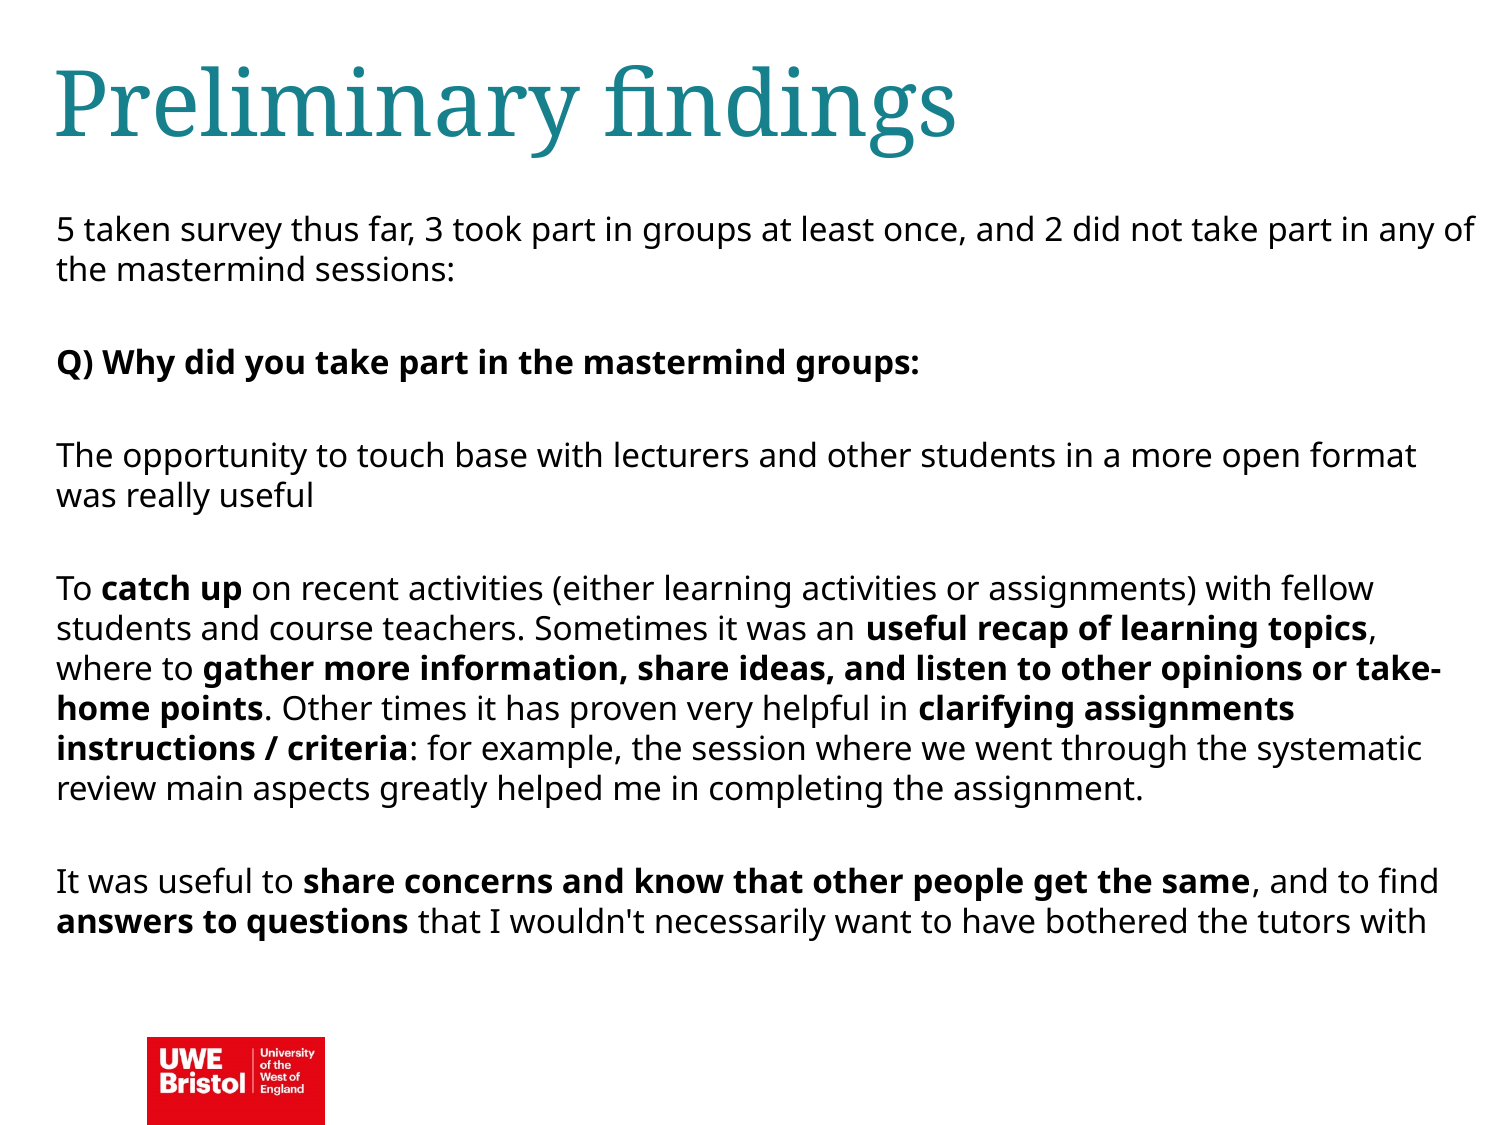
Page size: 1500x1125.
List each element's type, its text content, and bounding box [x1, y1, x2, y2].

list Preliminary findings [53, 54, 1424, 279]
list 5 taken survey thus far, 3 took part in groups at least once, and 2 did not take part in any of the mastermind sessions: Q) Why did you take part in the mastermind groups: The opportunity to touch base with lecturers and other students in a more open format was really useful To catch up on recent activities (either learning activities or assignments) with fellow students and course teachers. Sometimes it was an useful recap of learning topics, where to gather more information, share ideas, and listen to other opinions or take-home points. Other times it has proven very helpful in clarifying assignments instructions / criteria: for example, the session where we went through the systematic review main aspects greatly helped me in completing the assignment. It was useful to share concerns and know that other people get the same, and to find answers to questions that I wouldn't necessarily want to have bothered the tutors with [56, 208, 1483, 858]
picture [147, 1037, 325, 1125]
